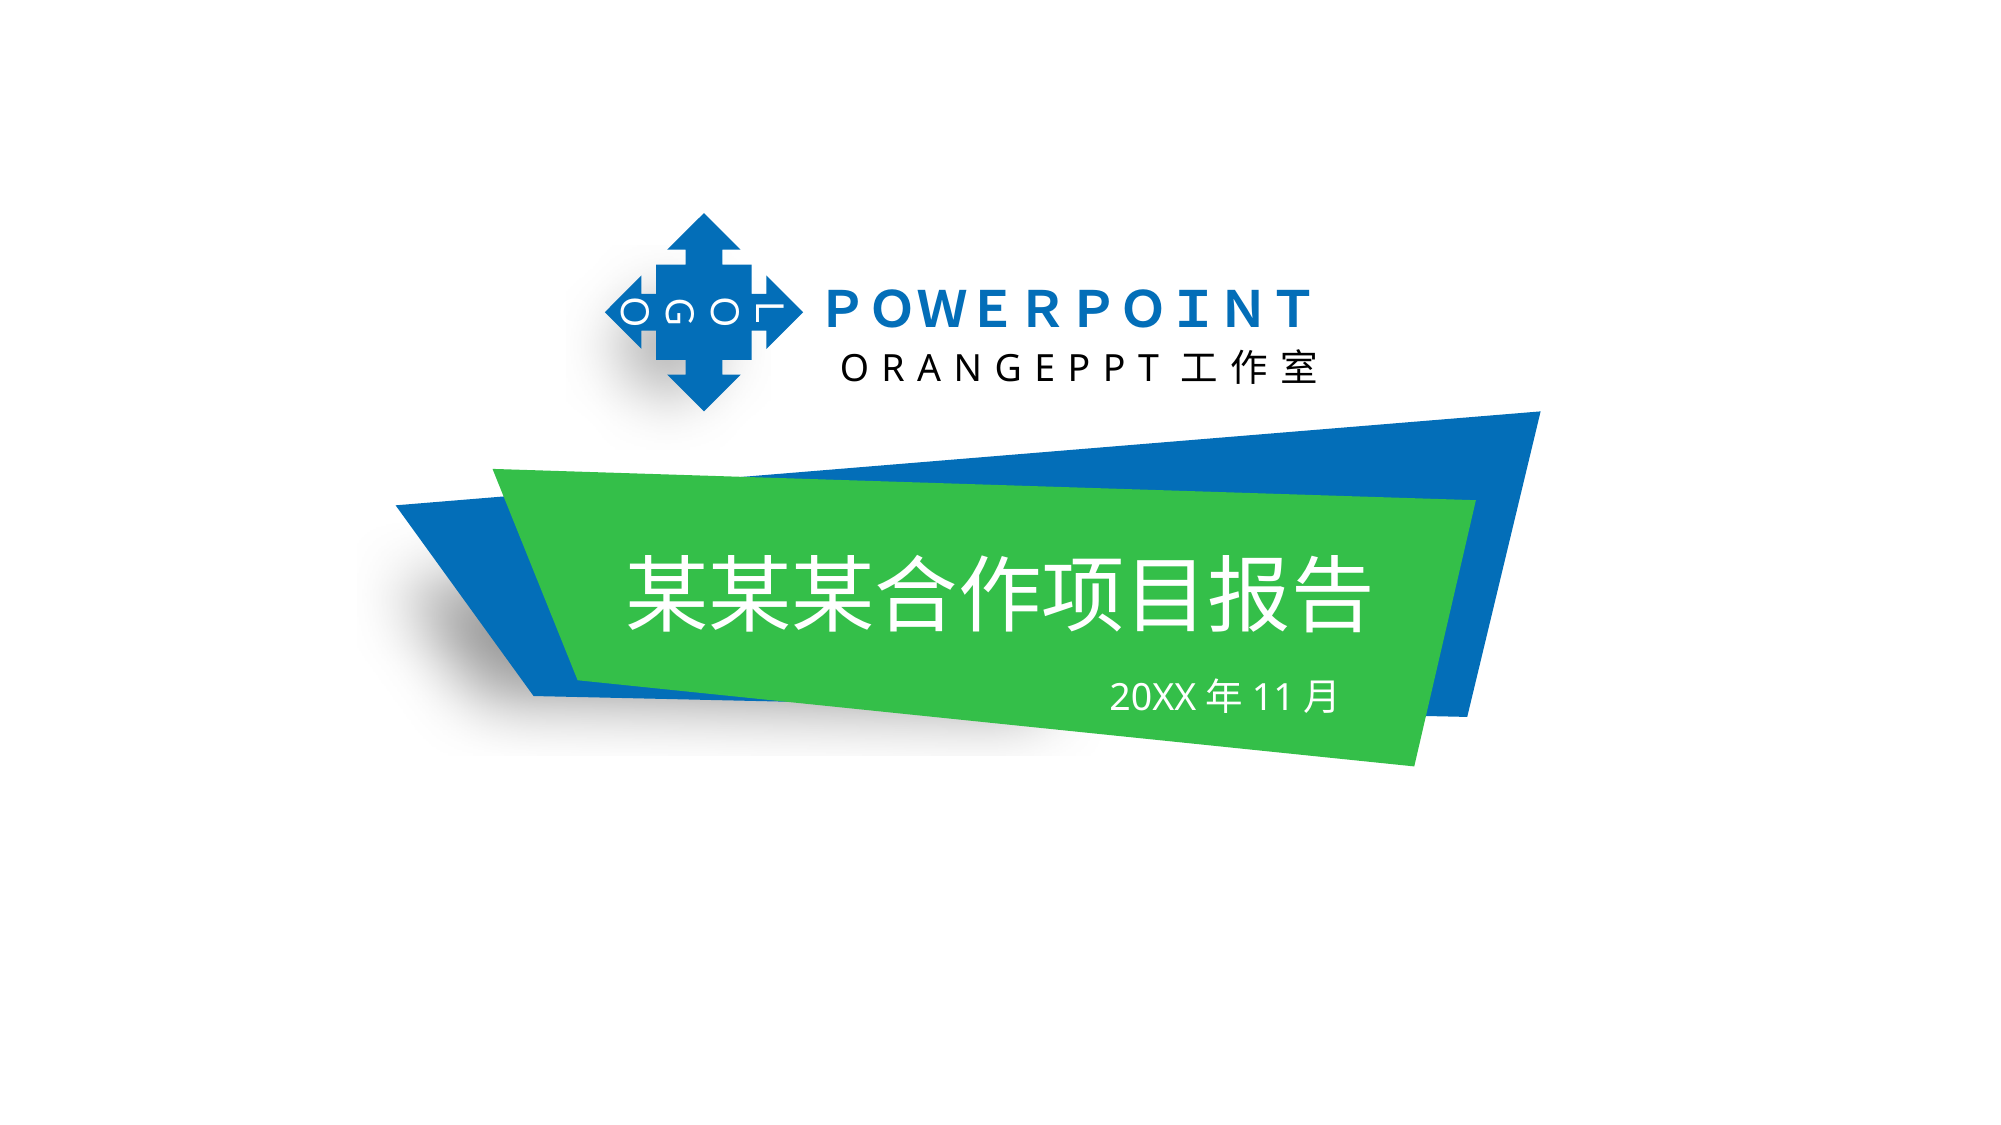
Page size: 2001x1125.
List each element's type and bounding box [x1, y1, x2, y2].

text_box [604, 213, 1358, 412]
text_box [395, 411, 1541, 767]
